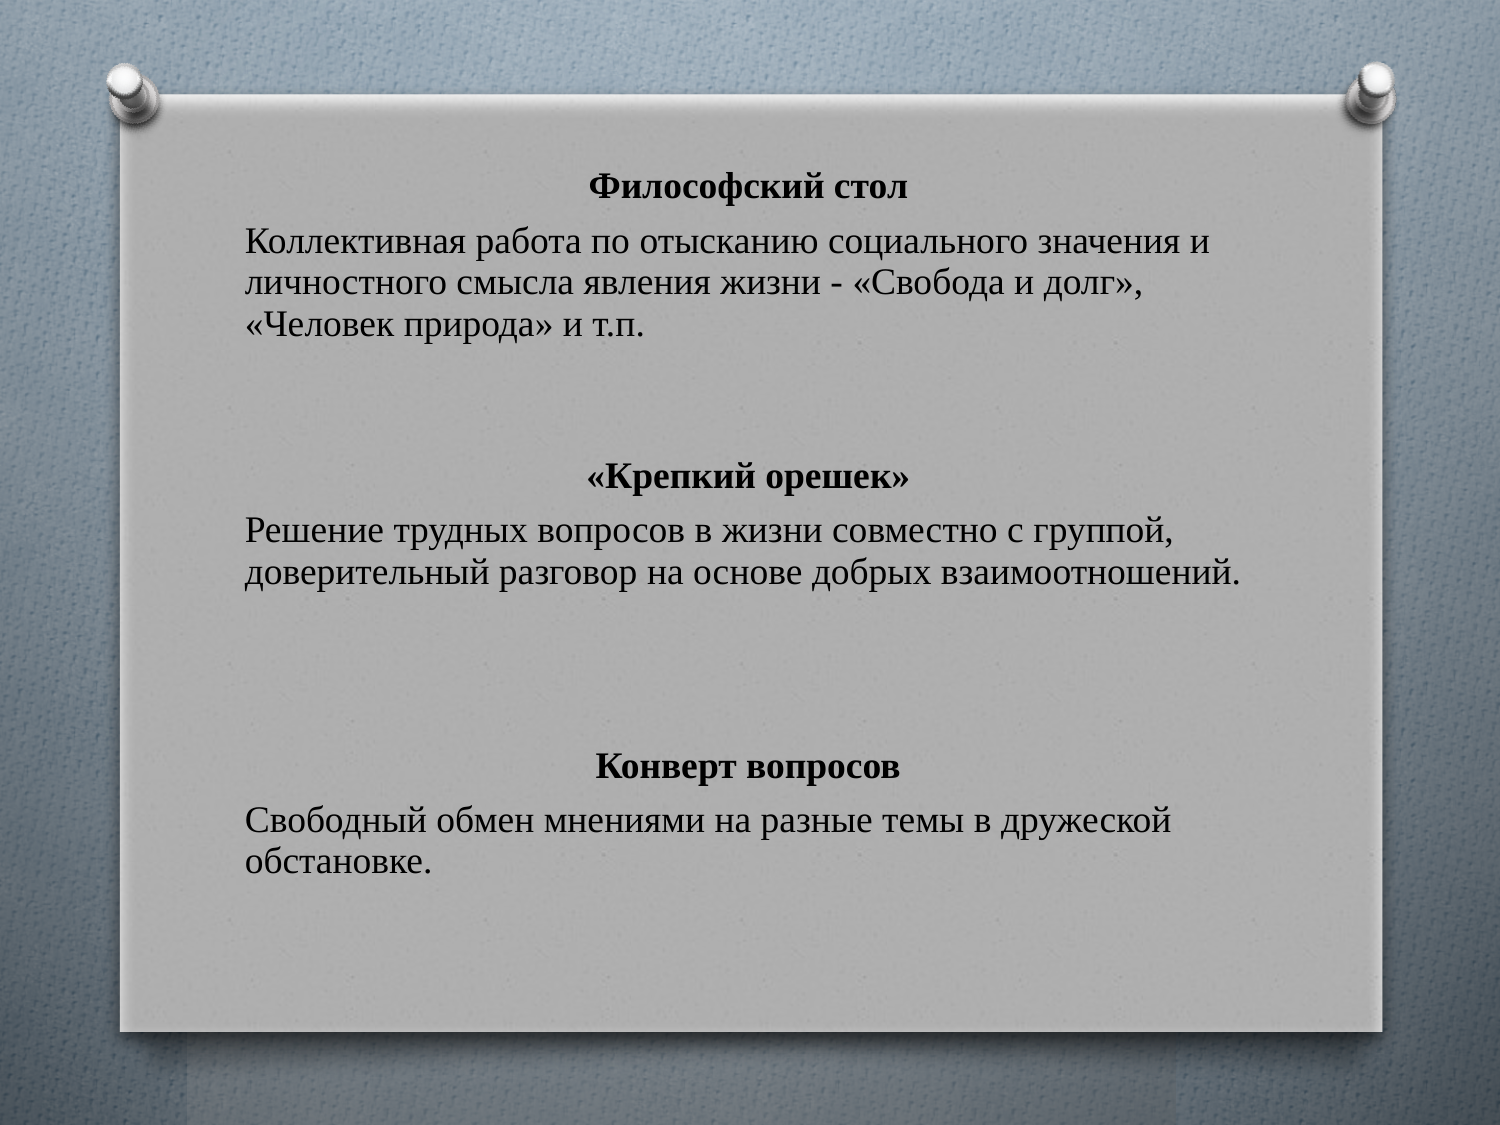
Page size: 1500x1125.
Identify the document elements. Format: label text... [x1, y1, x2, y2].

table_header Философский стол Коллективная работа по отысканию социального значения и личностного смысла явления жизни - «Свобода и долг», «Человек природа» и т.п. [240, 161, 1257, 451]
picture [75, 29, 198, 153]
picture [1317, 35, 1439, 156]
table_cell «Крепкий орешек» Решение трудных вопросов в жизни совместно с группой, доверительный разговор на основе добрых взаимоотношений. [240, 451, 1257, 740]
table_cell Конверт вопросов Свободный обмен мнениями на разные темы в дружеской обстановке. [240, 740, 1257, 952]
